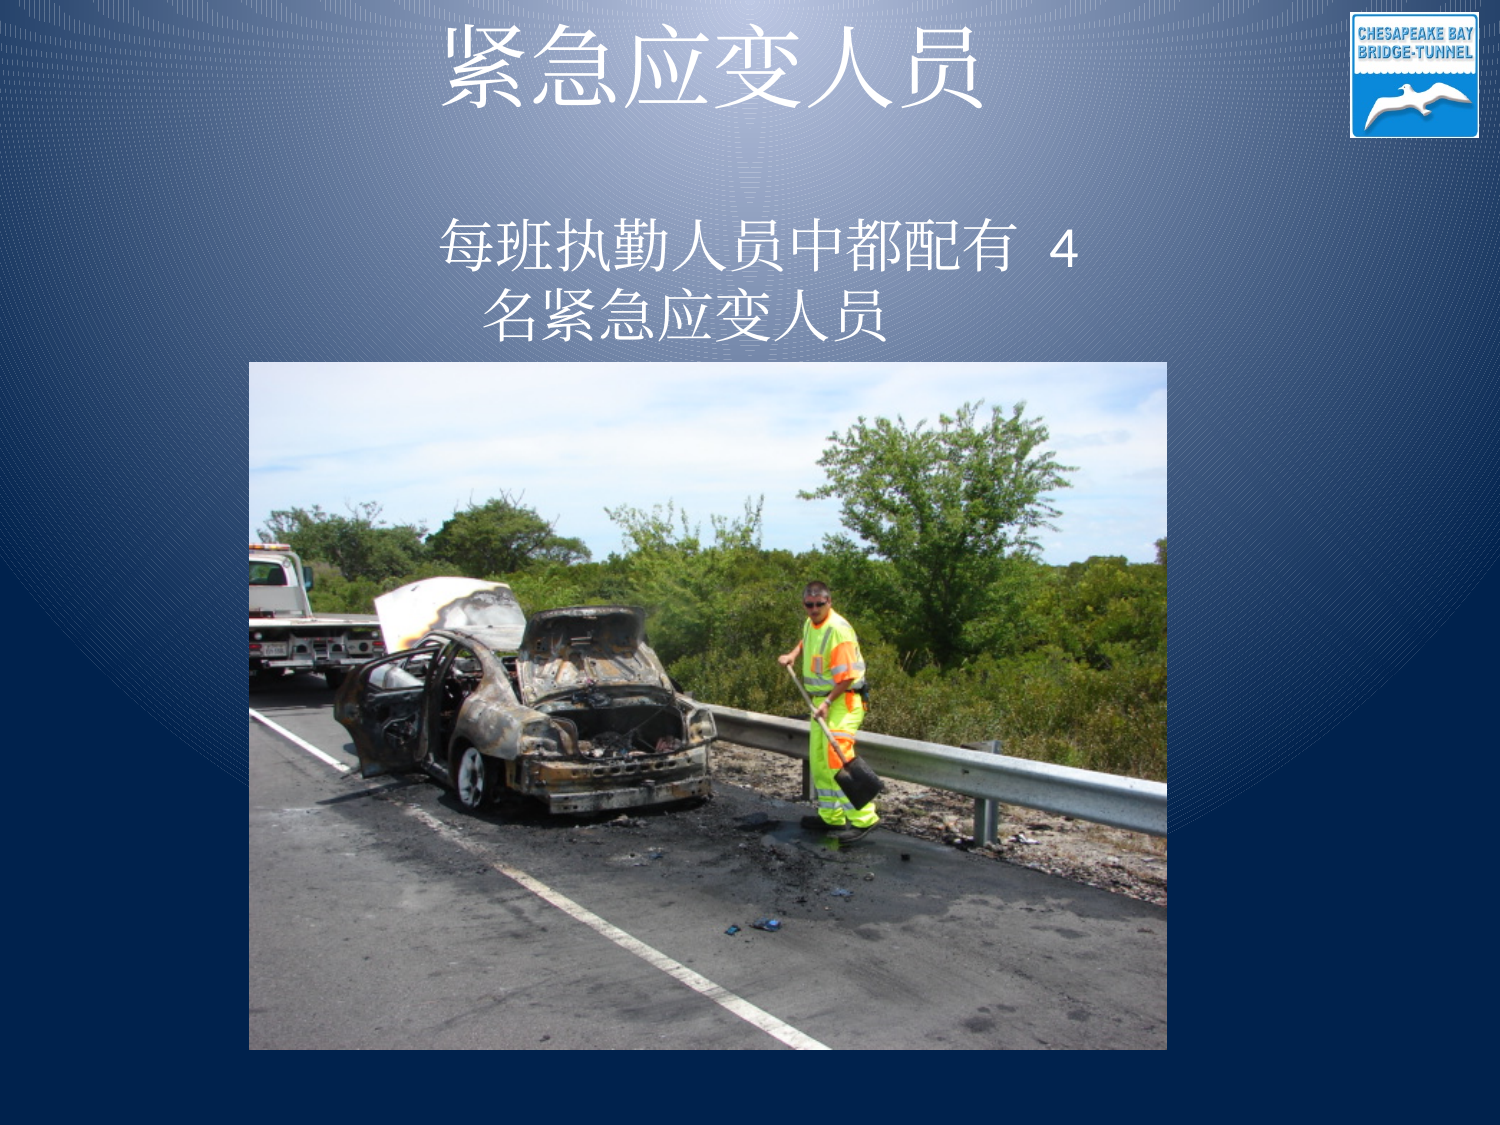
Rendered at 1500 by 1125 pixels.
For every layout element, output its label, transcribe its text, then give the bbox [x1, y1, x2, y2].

picture [1350, 12, 1479, 138]
picture [249, 362, 1167, 1051]
text_box 紧急应变人员 每班执勤人员中都配有 4 名紧急应变人员 [422, 1, 1107, 360]
